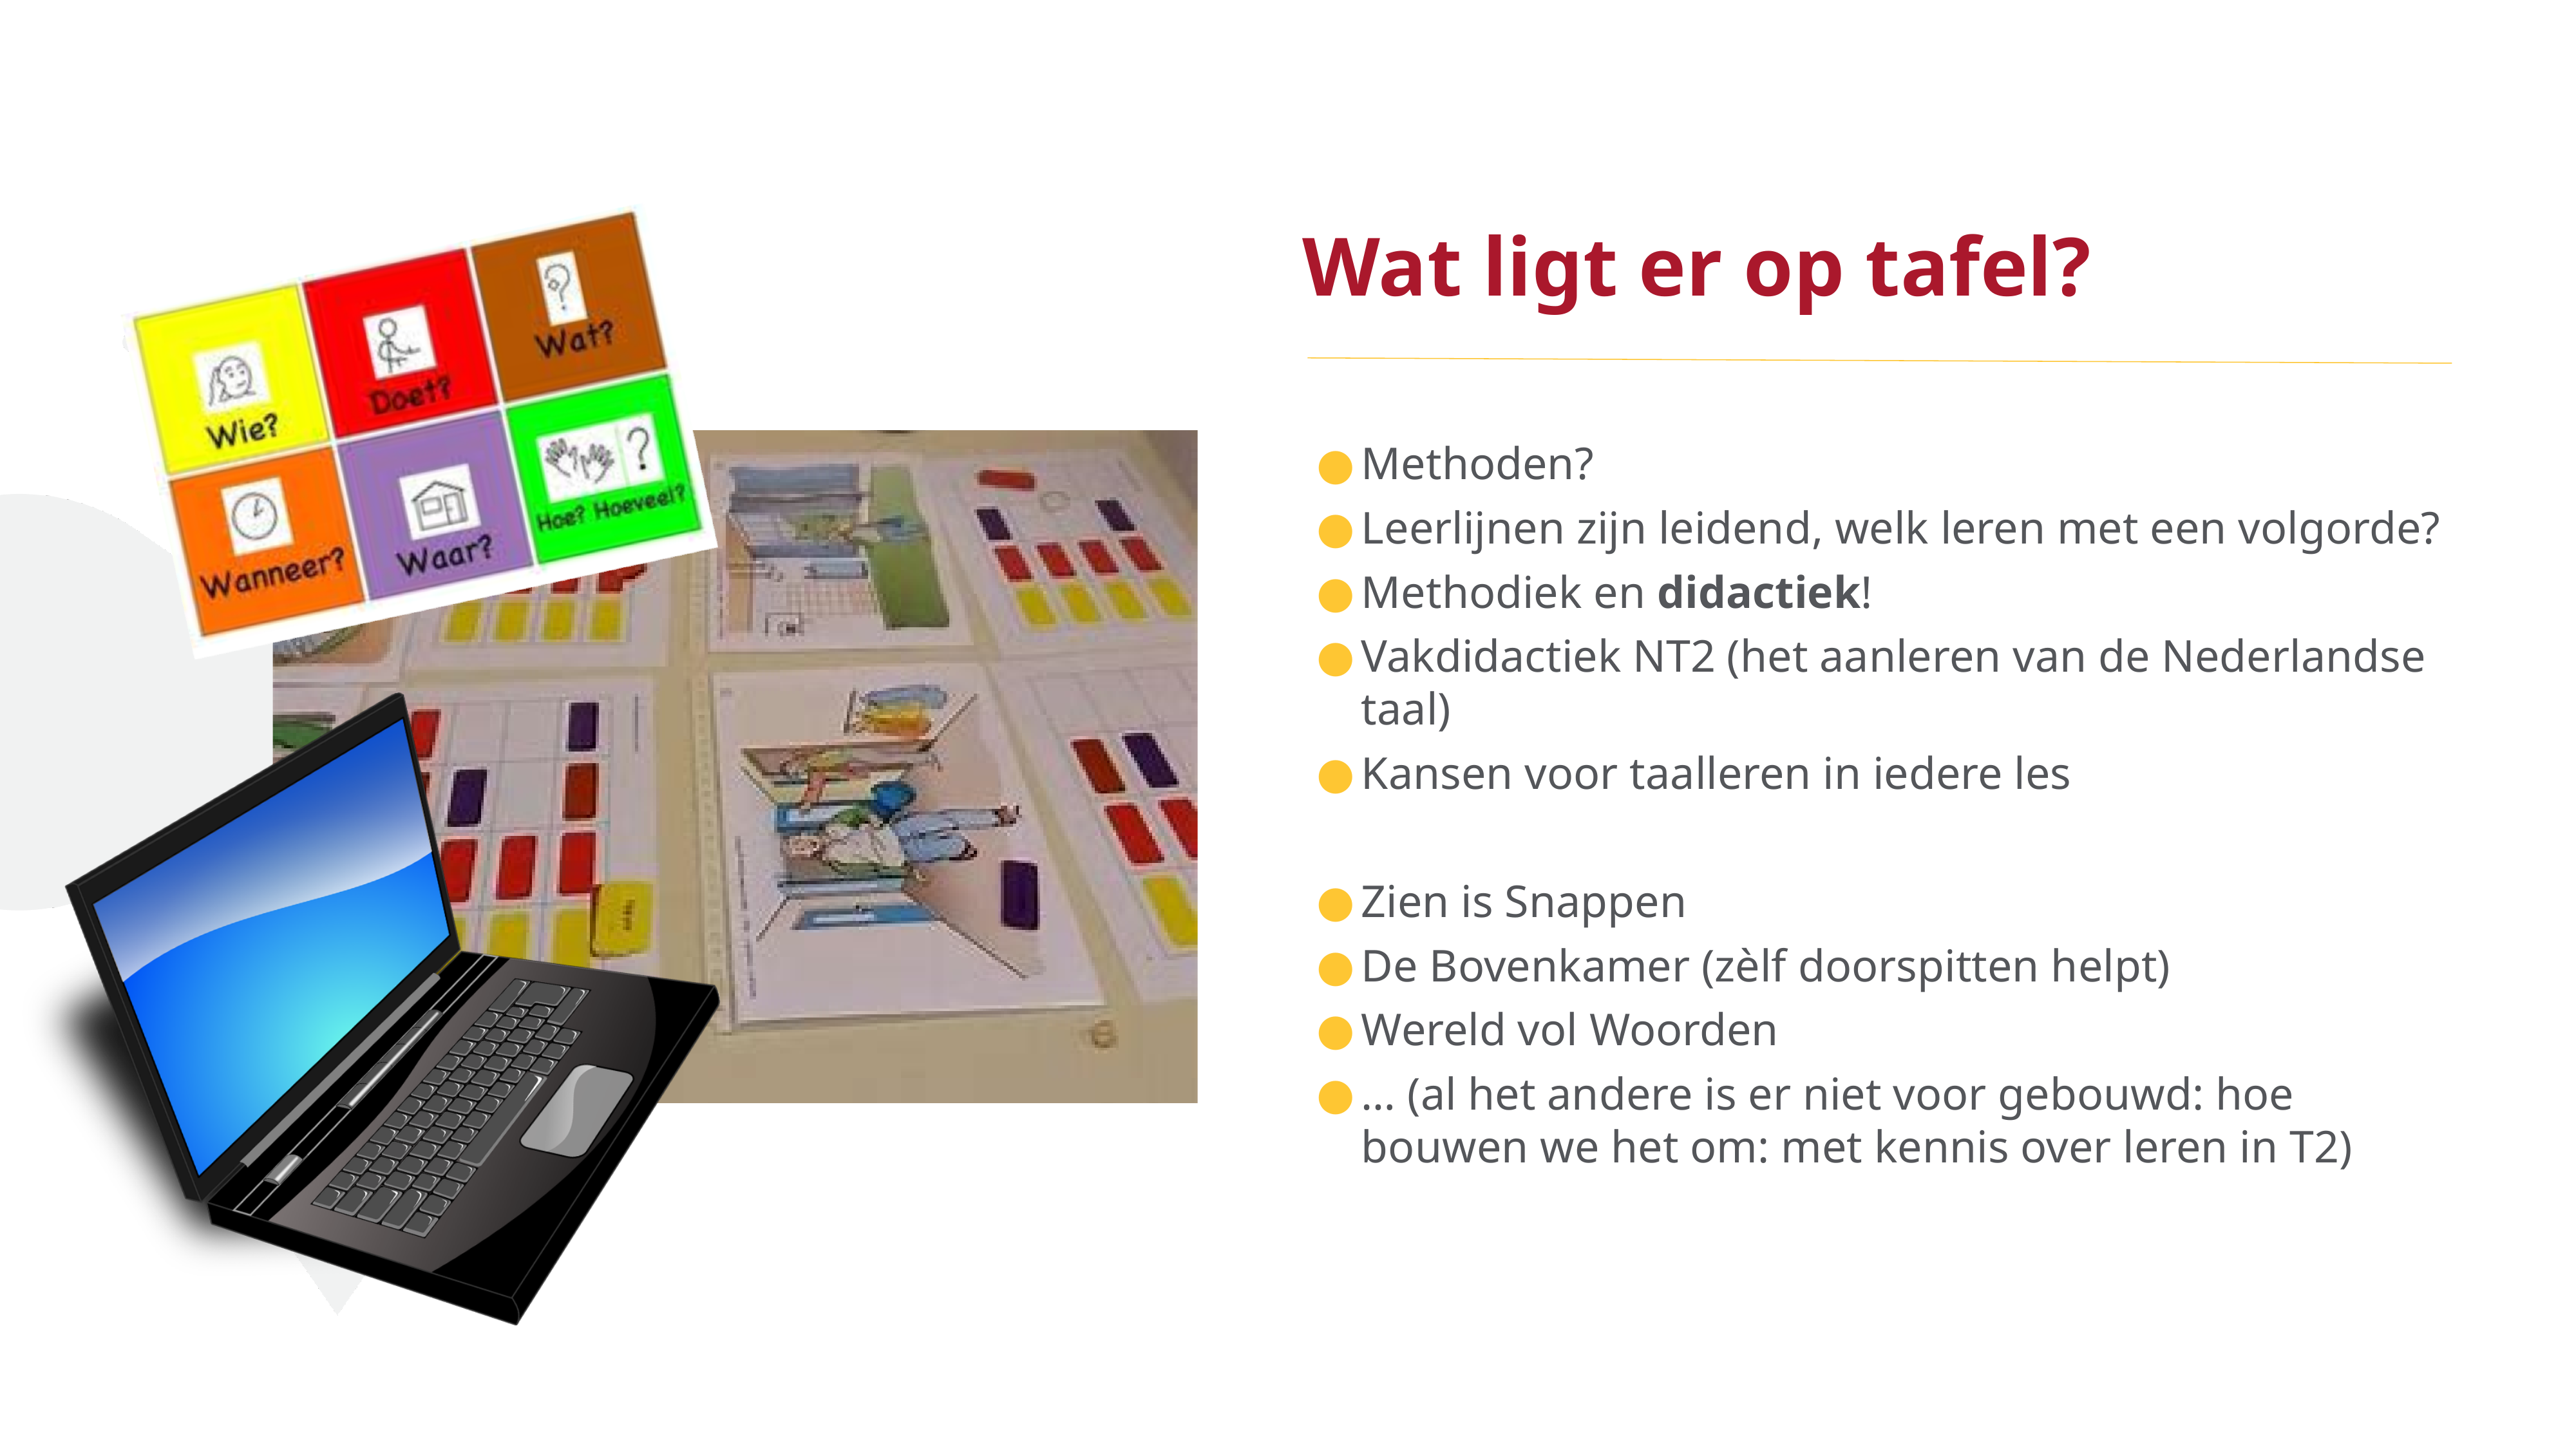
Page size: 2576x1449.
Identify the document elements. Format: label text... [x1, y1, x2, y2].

picture [0, 204, 1198, 1417]
list Methoden? Leerlijnen zijn leidend, welk leren met een volgorde? Methodiek en didactiek! Vakdidactiek NT2 (het aanleren van de Nederlandse taal) Kansen voor taalleren in iedere les Zien is Snappen De Bovenkamer (zèlf doorspitten helpt) Wereld vol Woorden … (al het andere is er niet voor gebouwd: hoe bouwen we het om: met kennis over leren in T2) [1311, 430, 2456, 1234]
title Wat ligt er op tafel? [1296, 134, 2449, 317]
